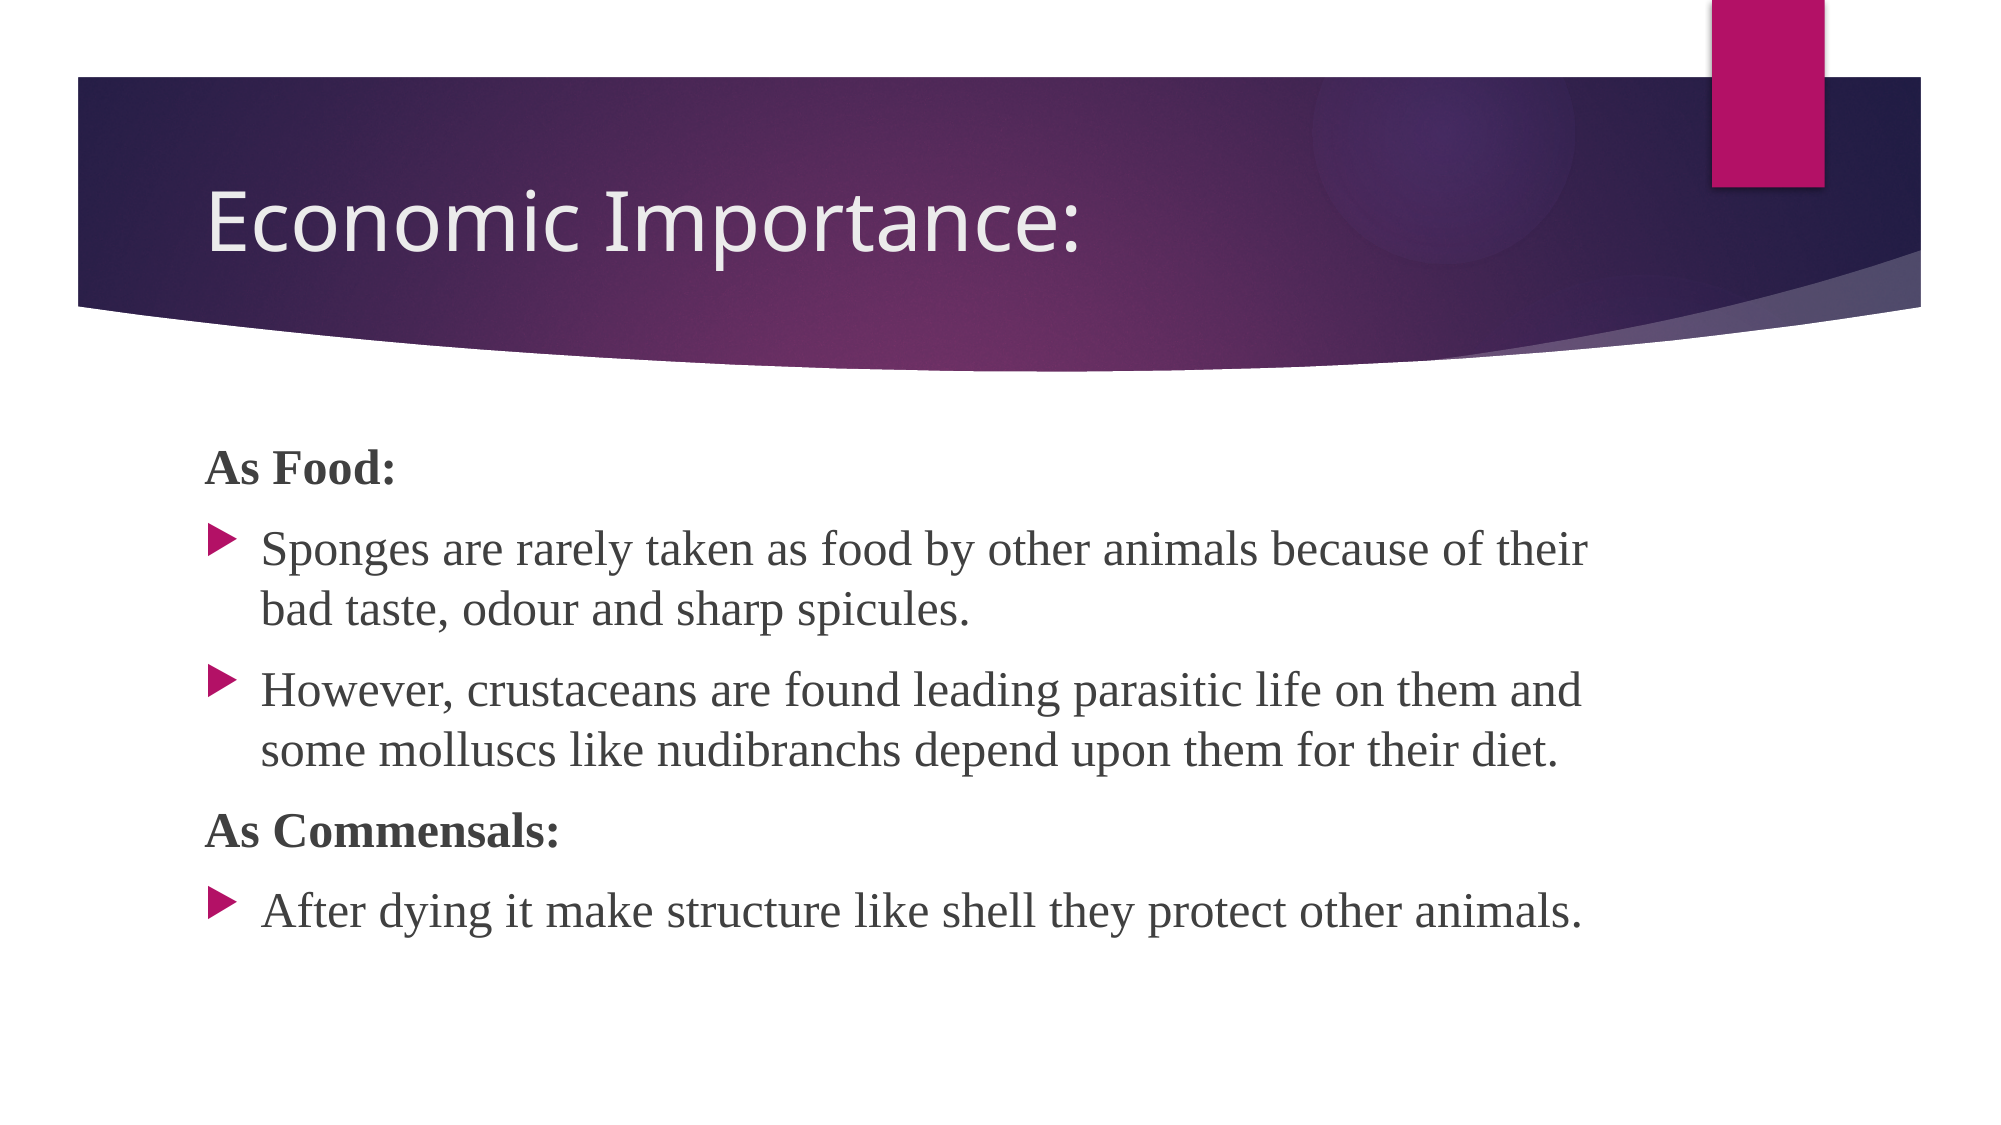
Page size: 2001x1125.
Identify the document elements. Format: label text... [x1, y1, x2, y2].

title Economic Importance: [189, 159, 1627, 276]
list As Food: Sponges are rarely taken as food by other animals because of their bad taste, odour and sharp spicules. However, crustaceans are found leading parasitic life on them and some molluscs like nudibranchs depend upon them for their diet. As Commensals: After dying it make structure like shell they protect other animals. [189, 427, 1638, 988]
